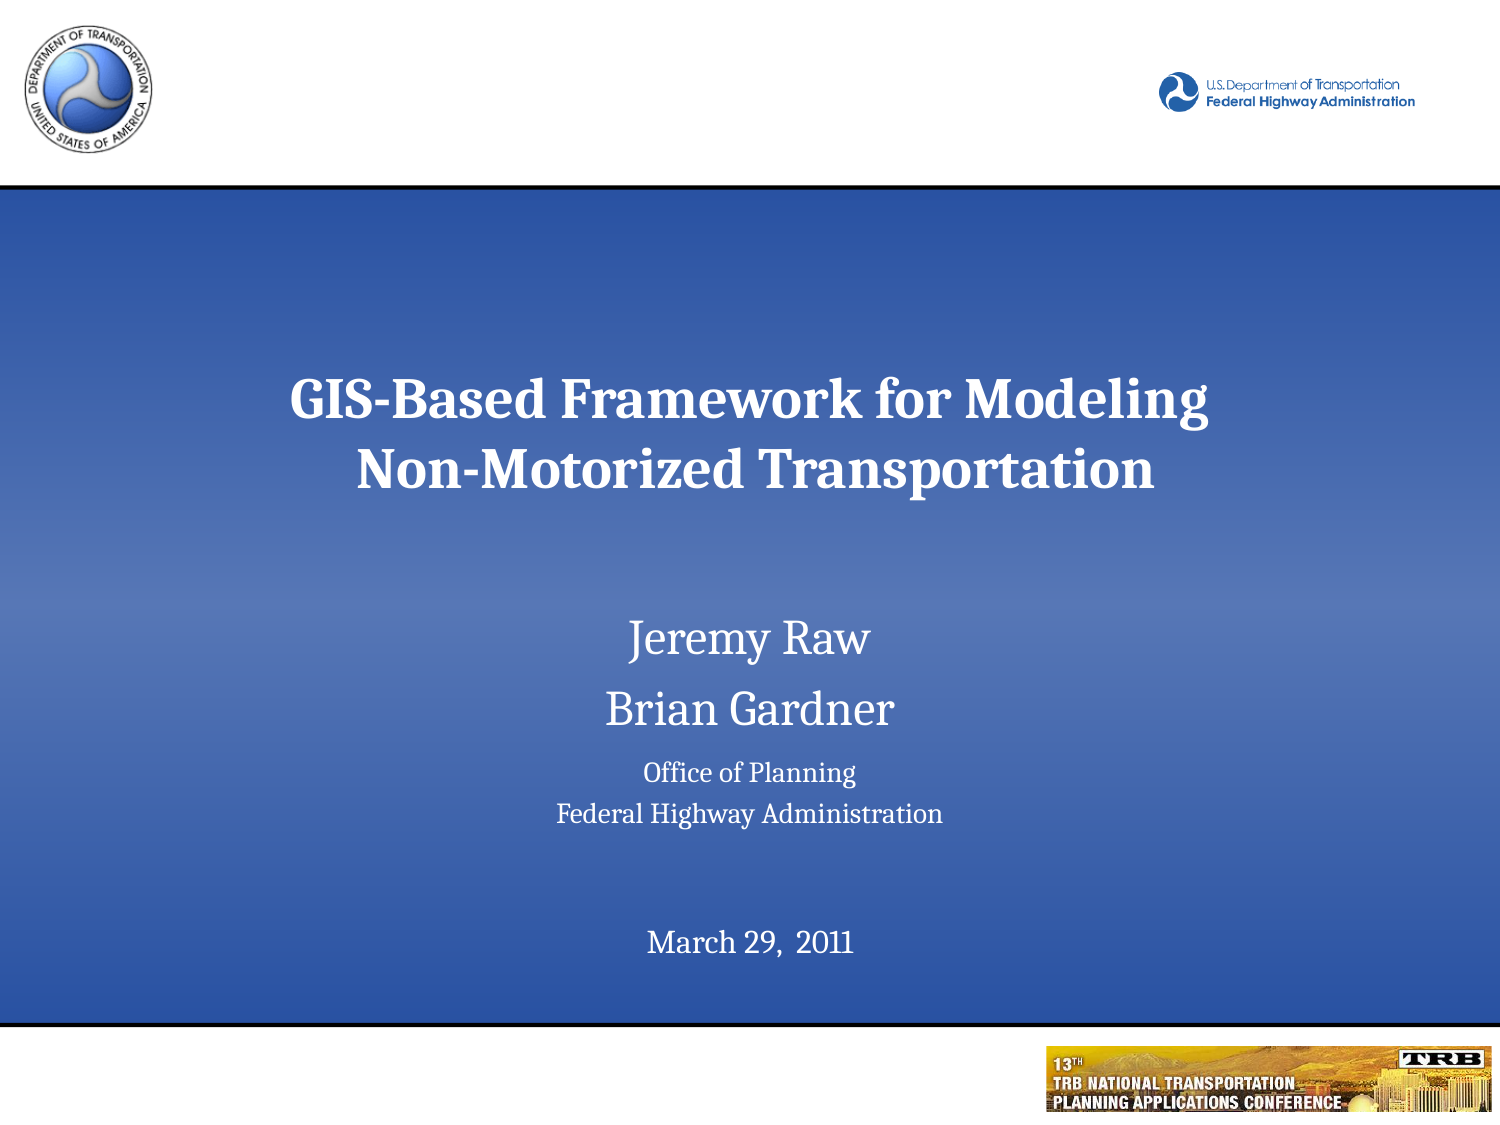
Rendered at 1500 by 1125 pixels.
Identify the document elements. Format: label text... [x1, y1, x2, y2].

picture [1159, 72, 1415, 112]
subtitle Jeremy Raw Brian Gardner Office of Planning Federal Highway Administration [224, 597, 1276, 886]
list March 29, 2011 [561, 912, 939, 964]
picture [24, 25, 153, 154]
title GIS-Based Framework for Modeling Non-Motorized Transportation [112, 309, 1388, 551]
picture [1046, 1046, 1492, 1112]
